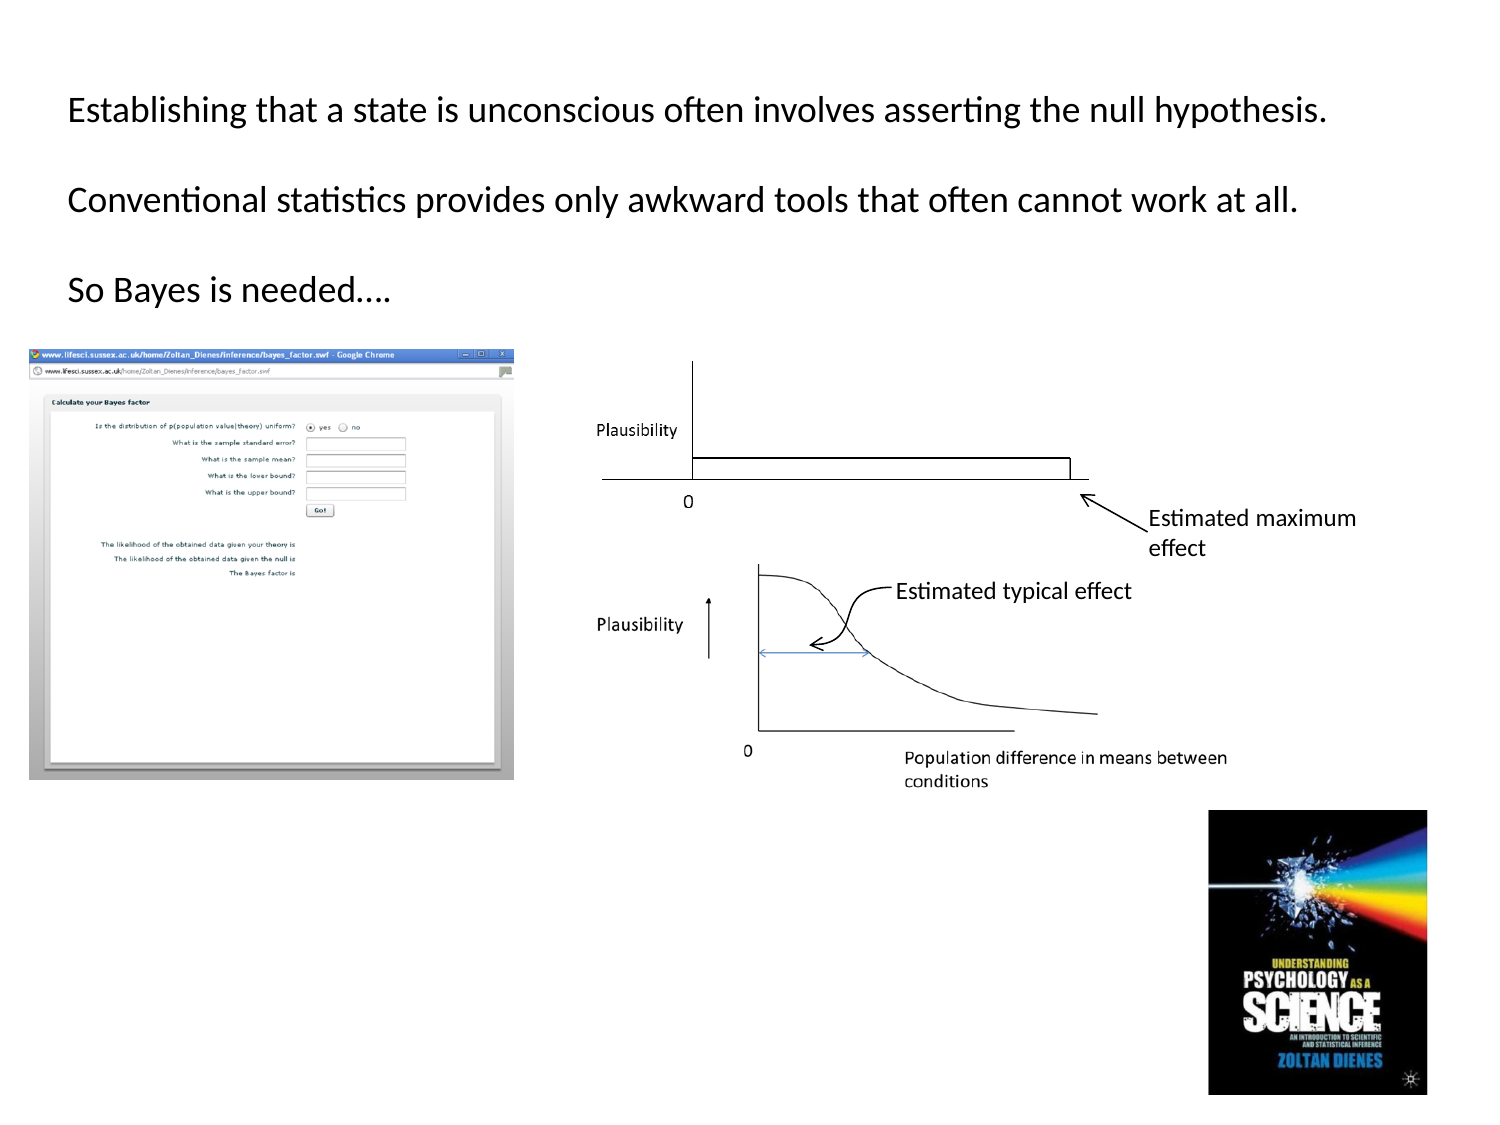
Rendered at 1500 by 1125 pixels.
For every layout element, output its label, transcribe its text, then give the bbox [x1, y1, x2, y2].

picture [29, 349, 514, 780]
picture [584, 564, 1294, 804]
picture [584, 361, 1090, 528]
text_box Establishing that a state is unconscious often involves asserting the null hypothesis. Conventional statistics provides only awkward tools that often cannot work at all. So Bayes is needed…. [53, 78, 1376, 318]
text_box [1079, 493, 1148, 533]
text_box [808, 587, 892, 646]
text_box Estimated maximum effect [1133, 494, 1406, 569]
picture [1174, 810, 1461, 1095]
